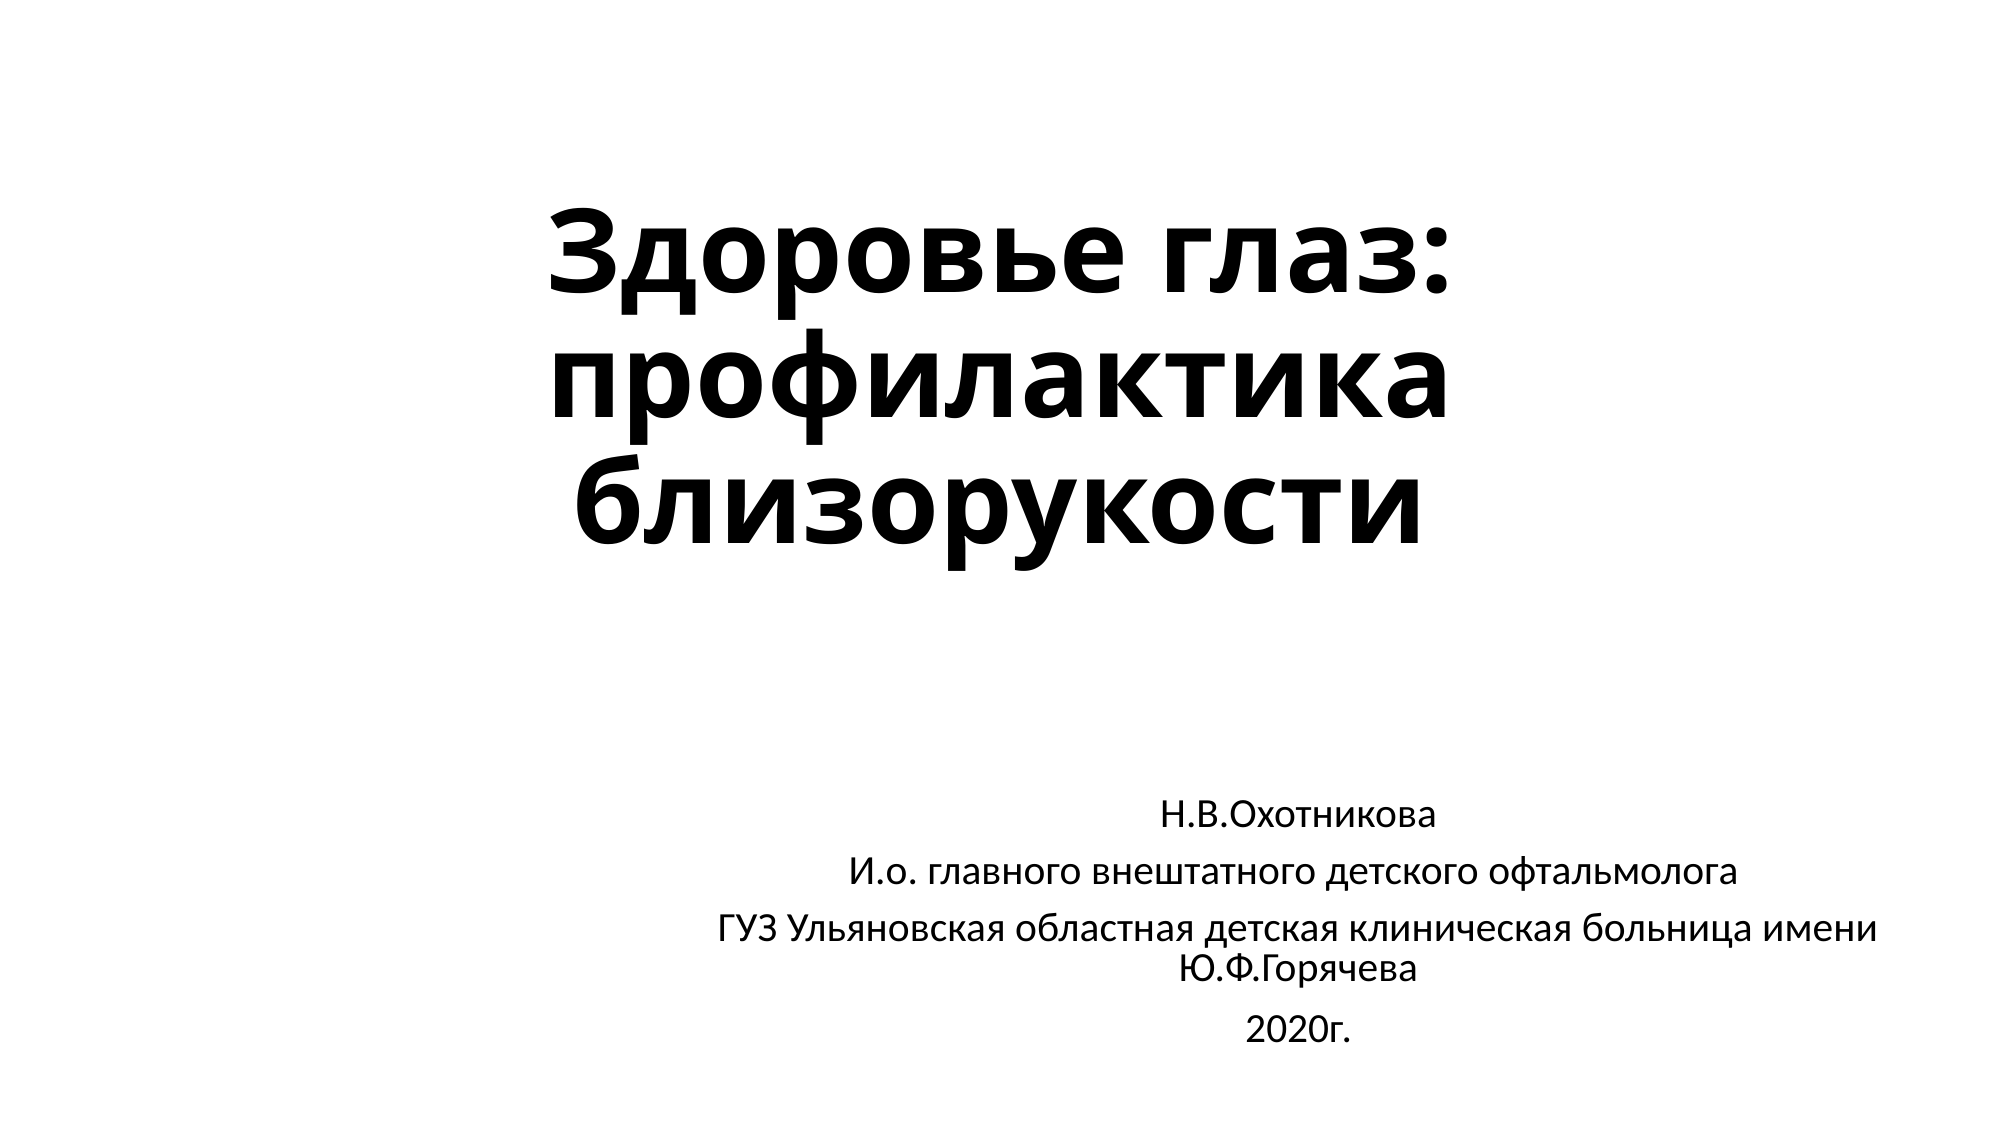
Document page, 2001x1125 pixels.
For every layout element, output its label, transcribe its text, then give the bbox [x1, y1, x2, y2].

title Здоровье глаз: профилактика близорукости [249, 184, 1750, 576]
subtitle Н.В.Охотникова И.о. главного внештатного детского офтальмолога ГУЗ Ульяновская областная детская клиническая больница имени Ю.Ф.Горячева 2020г. [692, 788, 1905, 1061]
